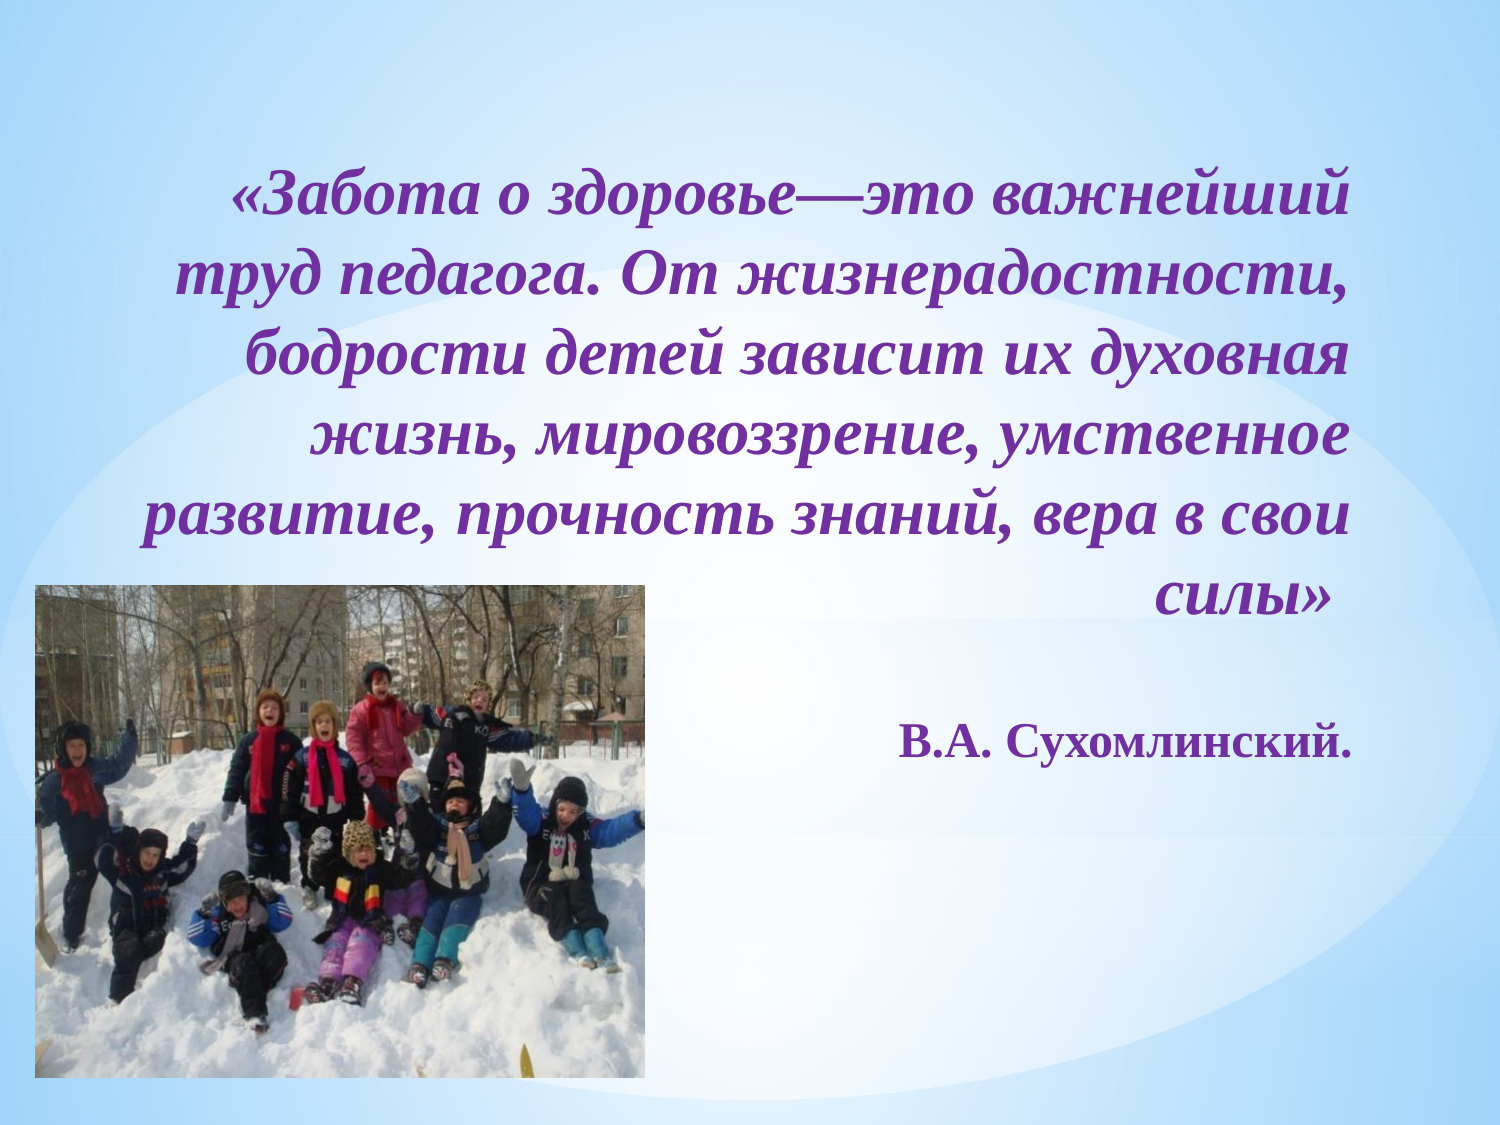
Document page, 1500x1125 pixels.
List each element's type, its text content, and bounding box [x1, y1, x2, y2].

picture [34, 585, 645, 1078]
title «Забота о здоровье—это важнейший труд педагога. От жизнерадостности, бодрости детей зависит их духовная жизнь, мировоззрение, умственное развитие, прочность знаний, вера в свои силы» В.А. Сухомлинский. [128, 140, 1368, 707]
